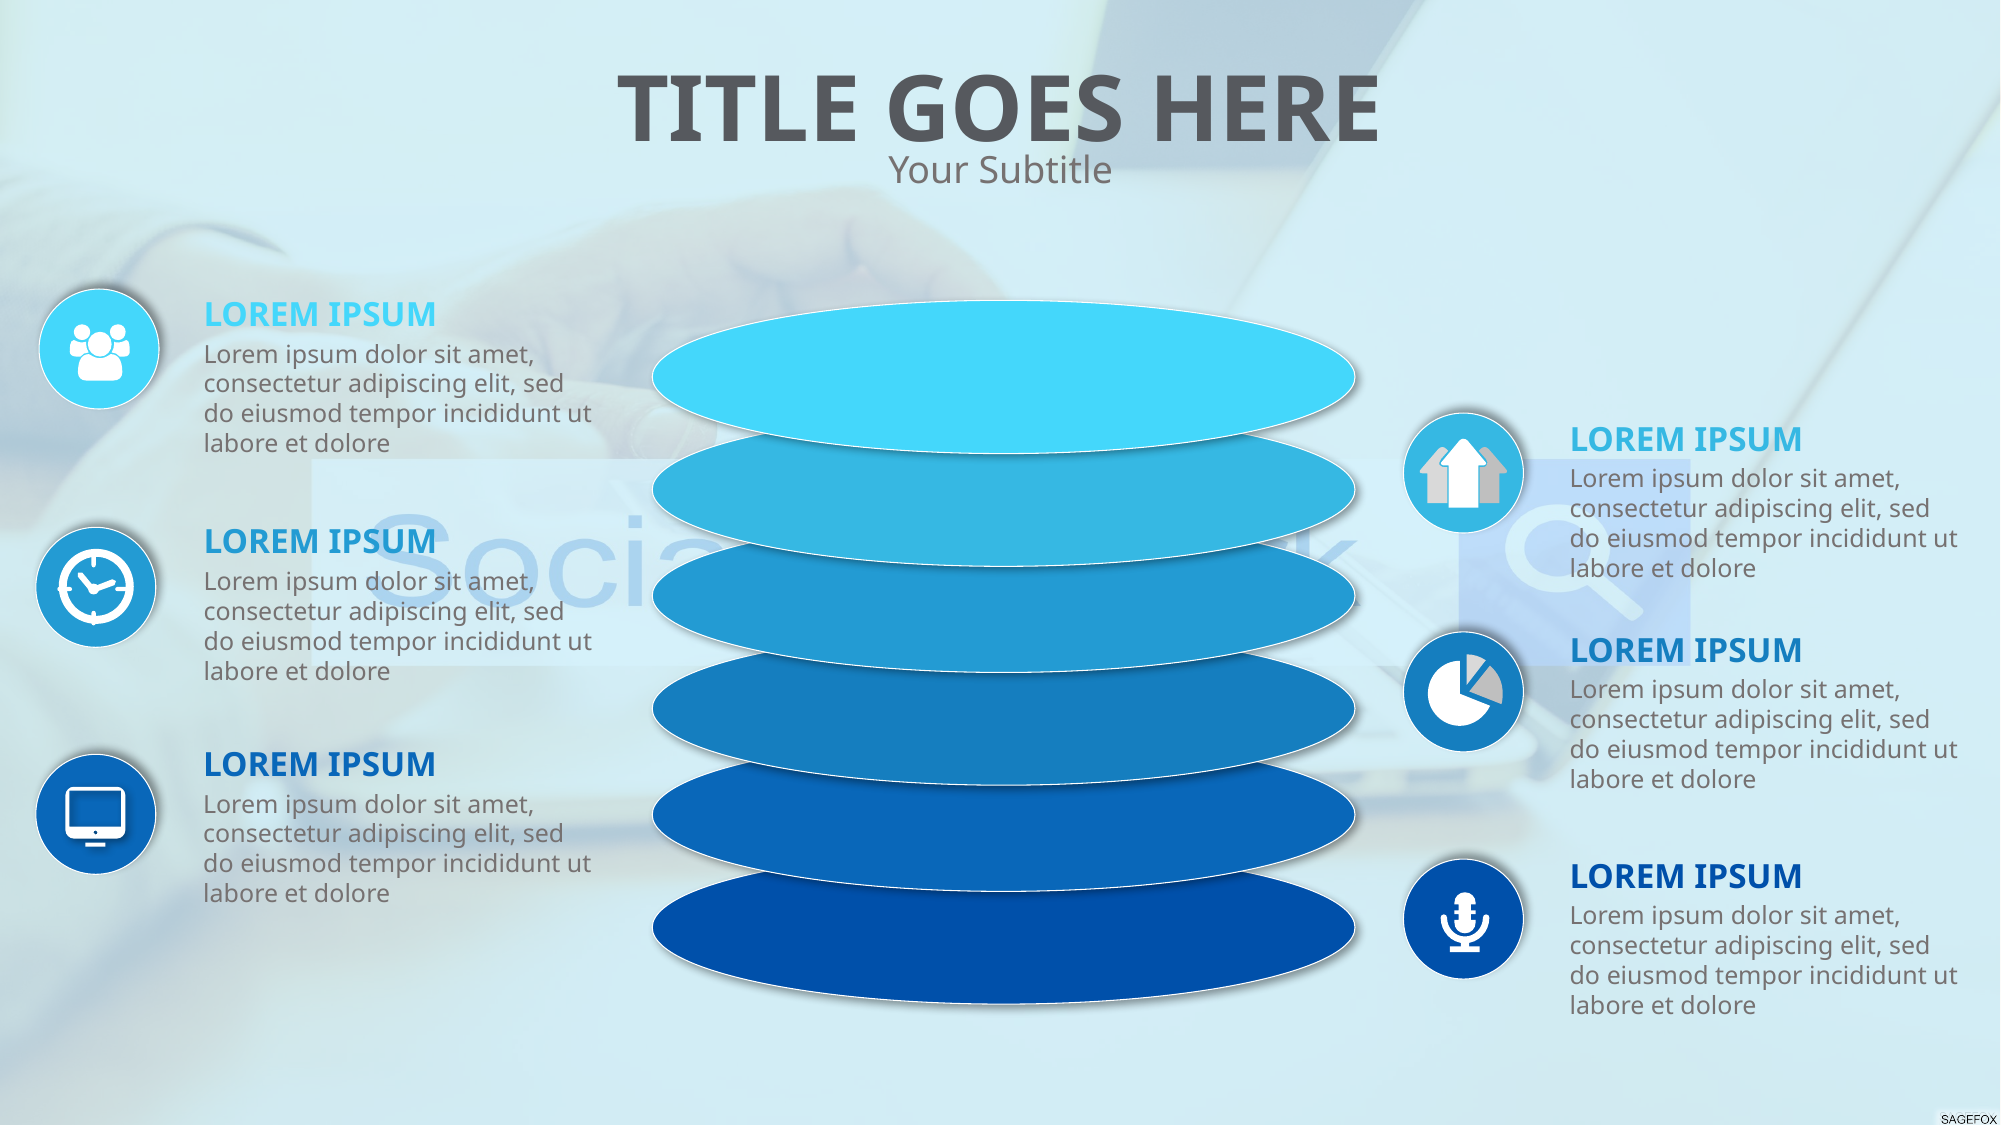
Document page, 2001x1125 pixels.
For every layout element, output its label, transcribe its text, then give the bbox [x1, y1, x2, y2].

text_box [1418, 438, 1509, 508]
text_box [34, 526, 157, 649]
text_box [39, 288, 160, 409]
text_box LOREM IPSUM Lorem ipsum dolor sit amet, consectetur adipiscing elit, sed do eiusmod tempor incididunt ut labore et dolore [1559, 849, 1977, 1025]
text_box [34, 753, 157, 876]
text_box LOREM IPSUM Lorem ipsum dolor sit amet, consectetur adipiscing elit, sed do eiusmod tempor incididunt ut labore et dolore [1559, 412, 1977, 588]
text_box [57, 548, 134, 626]
text_box [85, 842, 106, 847]
text_box [65, 786, 126, 839]
text_box [1402, 630, 1525, 753]
text_box [651, 766, 1357, 893]
text_box [1402, 411, 1525, 535]
text_box LOREM IPSUM Lorem ipsum dolor sit amet, consectetur adipiscing elit, sed do eiusmod tempor incididunt ut labore et dolore [193, 738, 610, 913]
text_box [651, 547, 1357, 674]
picture [1938, 1114, 1999, 1125]
text_box [651, 875, 1357, 1006]
text_box [1402, 858, 1525, 981]
text_box [651, 657, 1357, 787]
text_box LOREM IPSUM Lorem ipsum dolor sit amet, consectetur adipiscing elit, sed do eiusmod tempor incididunt ut labore et dolore [193, 515, 611, 691]
text_box LOREM IPSUM Lorem ipsum dolor sit amet, consectetur adipiscing elit, sed do eiusmod tempor incididunt ut labore et dolore [1559, 623, 1977, 799]
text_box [1427, 654, 1503, 726]
text_box [651, 299, 1357, 455]
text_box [1440, 892, 1490, 953]
text_box LOREM IPSUM Lorem ipsum dolor sit amet, consectetur adipiscing elit, sed do eiusmod tempor incididunt ut labore et dolore [193, 288, 611, 463]
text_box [548, 42, 1452, 199]
text_box [651, 438, 1357, 568]
